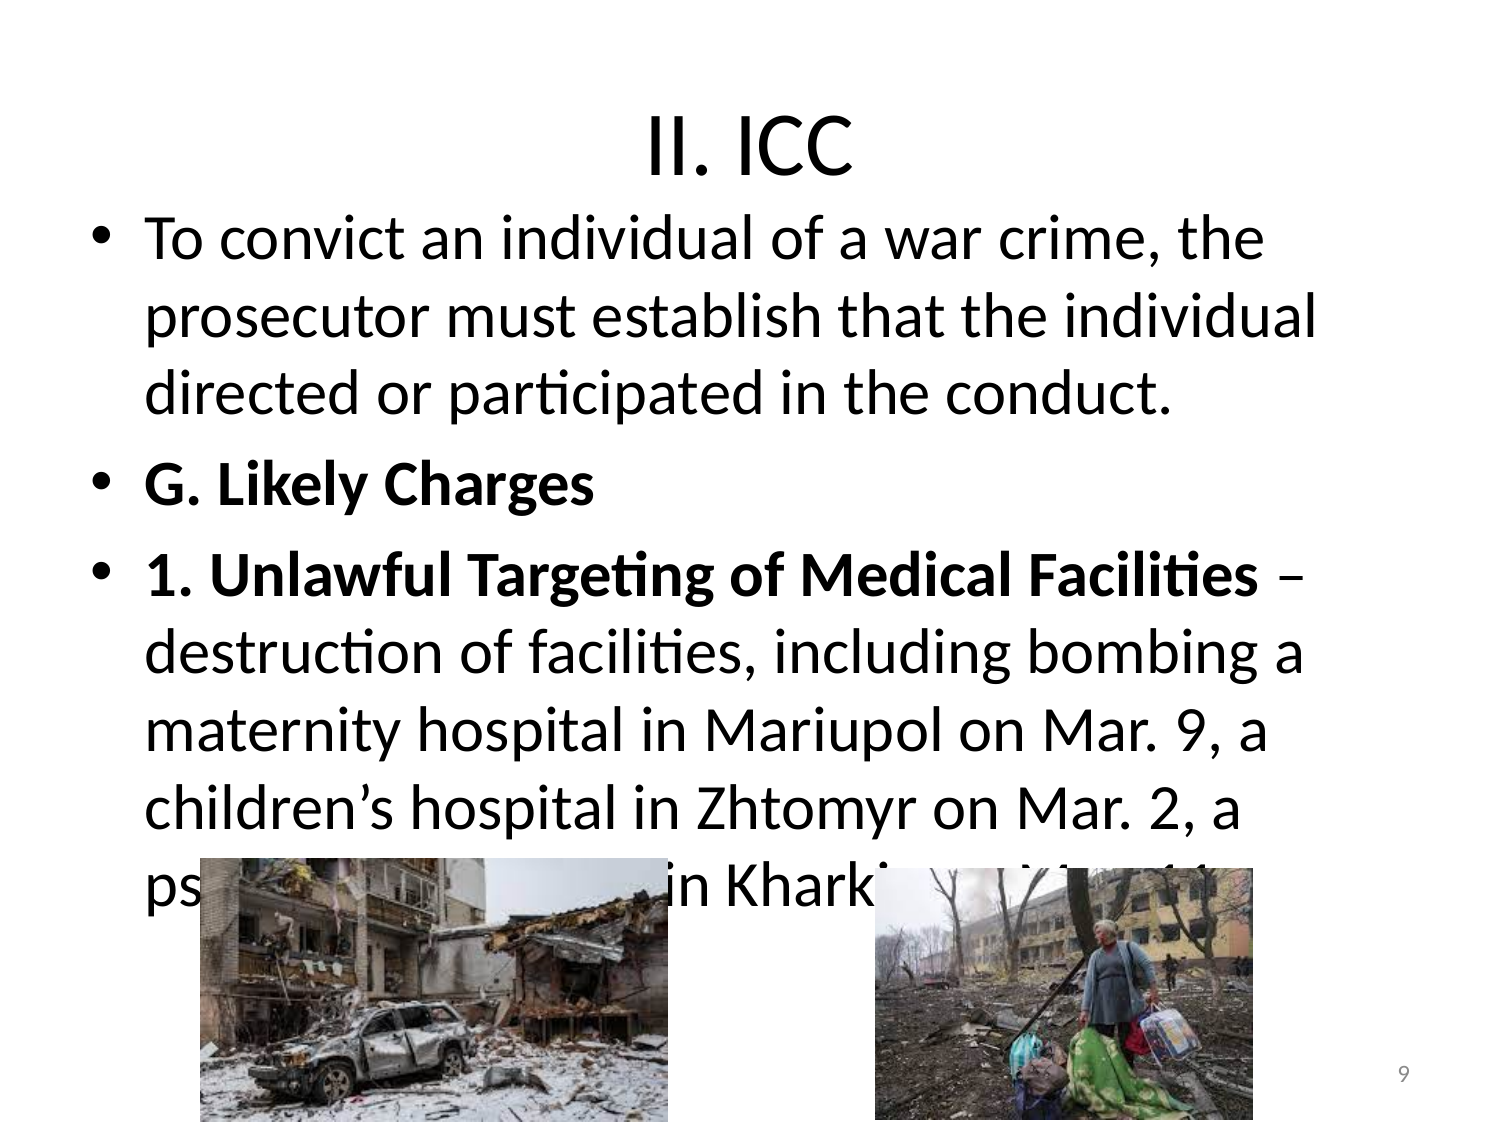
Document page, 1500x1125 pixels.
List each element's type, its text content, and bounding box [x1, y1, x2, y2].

list To convict an individual of a war crime, the prosecutor must establish that the individual directed or participated in the conduct. G. Likely Charges 1. Unlawful Targeting of Medical Facilities – destruction of facilities, including bombing a maternity hospital in Mariupol on Mar. 9, a children’s hospital in Zhtomyr on Mar. 2, a psychiatric hospital in Kharkiv on Mar. 11. [75, 187, 1425, 930]
picture [199, 858, 668, 1122]
title II. ICC [75, 45, 1425, 187]
slide_number 9 [1257, 1042, 1425, 1103]
picture [874, 868, 1253, 1120]
